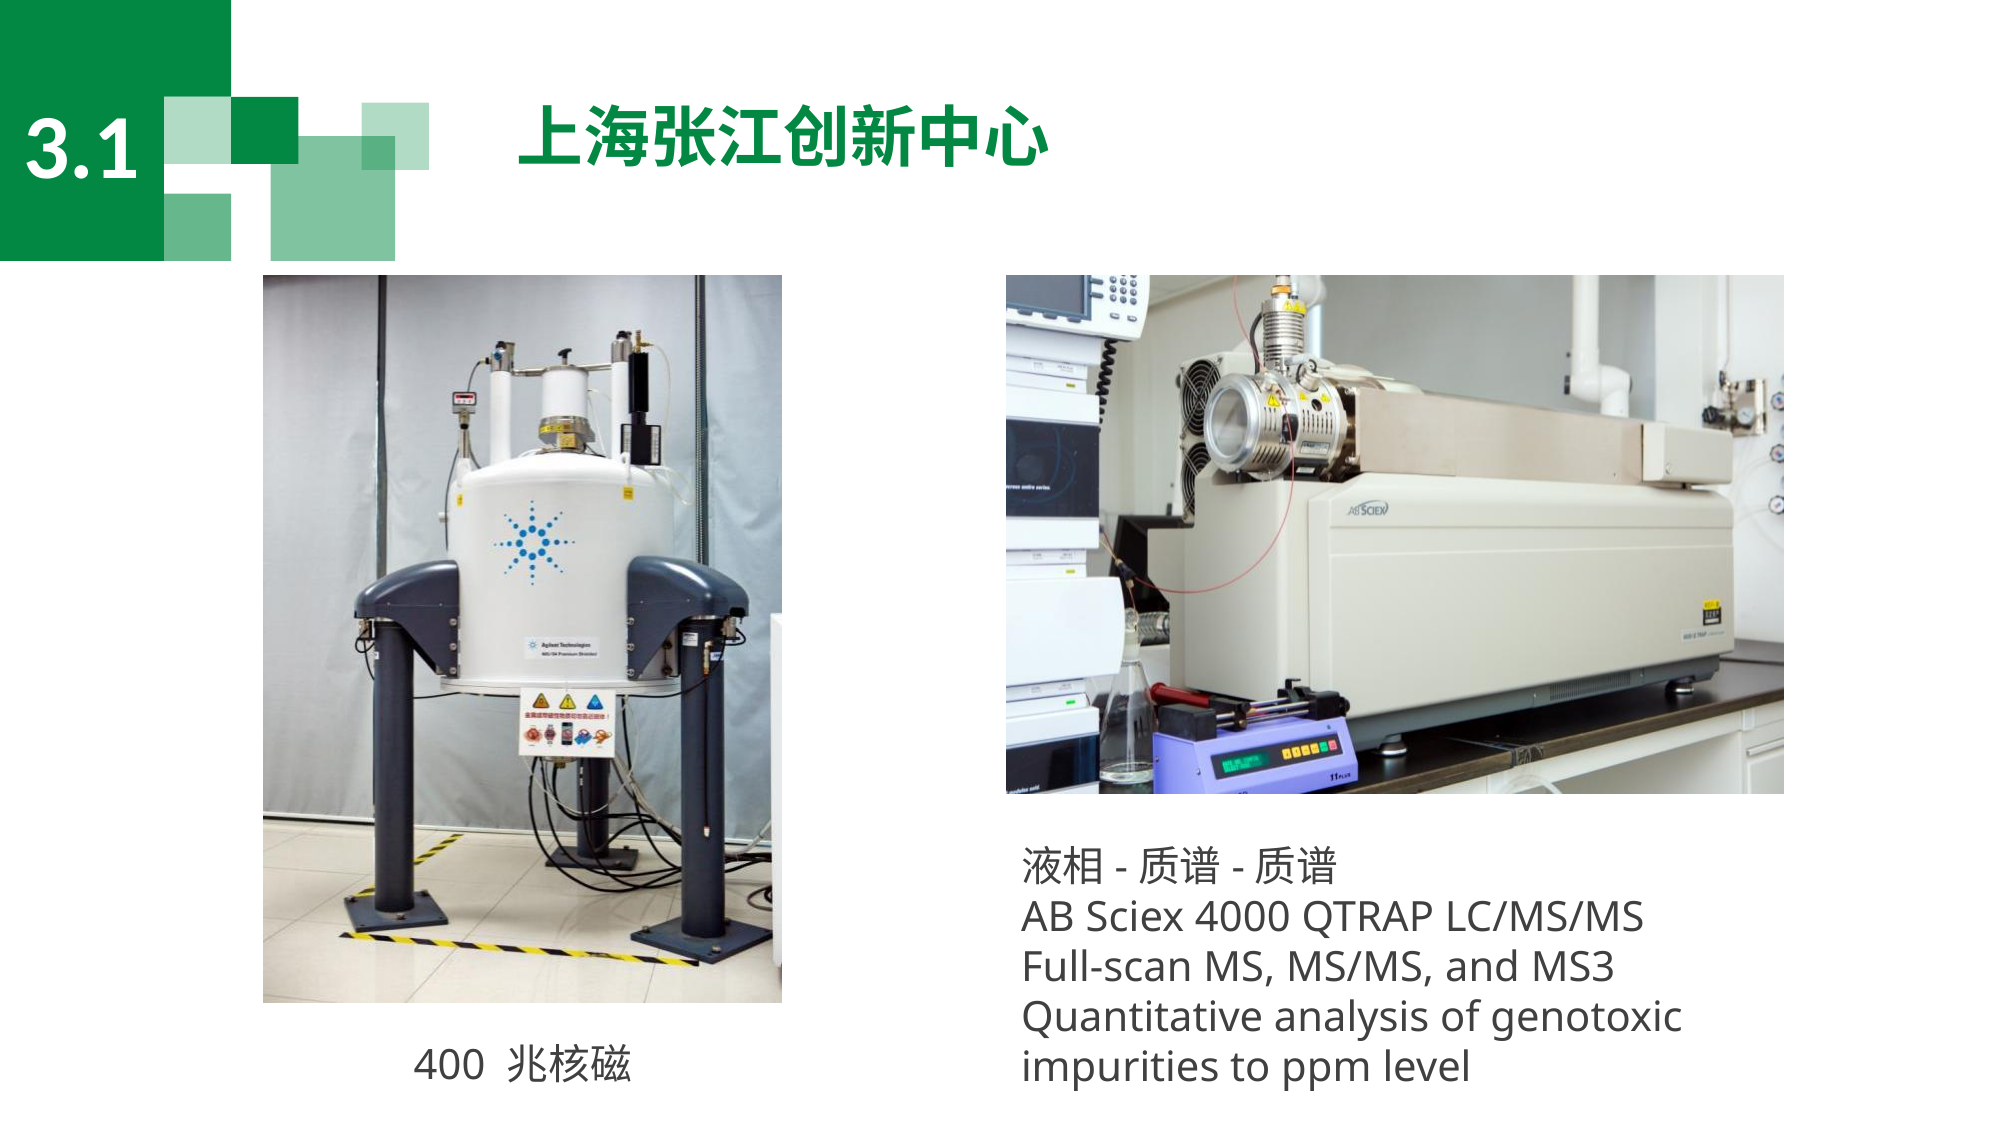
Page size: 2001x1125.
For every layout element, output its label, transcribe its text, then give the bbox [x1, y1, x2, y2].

text_box 液相-质谱-质谱 AB Sciex 4000 QTRAP LC/MS/MS Full-scan MS, MS/MS, and MS3 Quantitative analysis of genotoxic impurities to ppm level [1006, 831, 1817, 1097]
list 上海张江创新中心 [501, 96, 1071, 187]
picture [1006, 275, 1784, 794]
text_box 3.1 [0, 59, 165, 225]
picture [263, 275, 782, 1003]
text_box 400 兆核磁 [398, 1030, 647, 1096]
